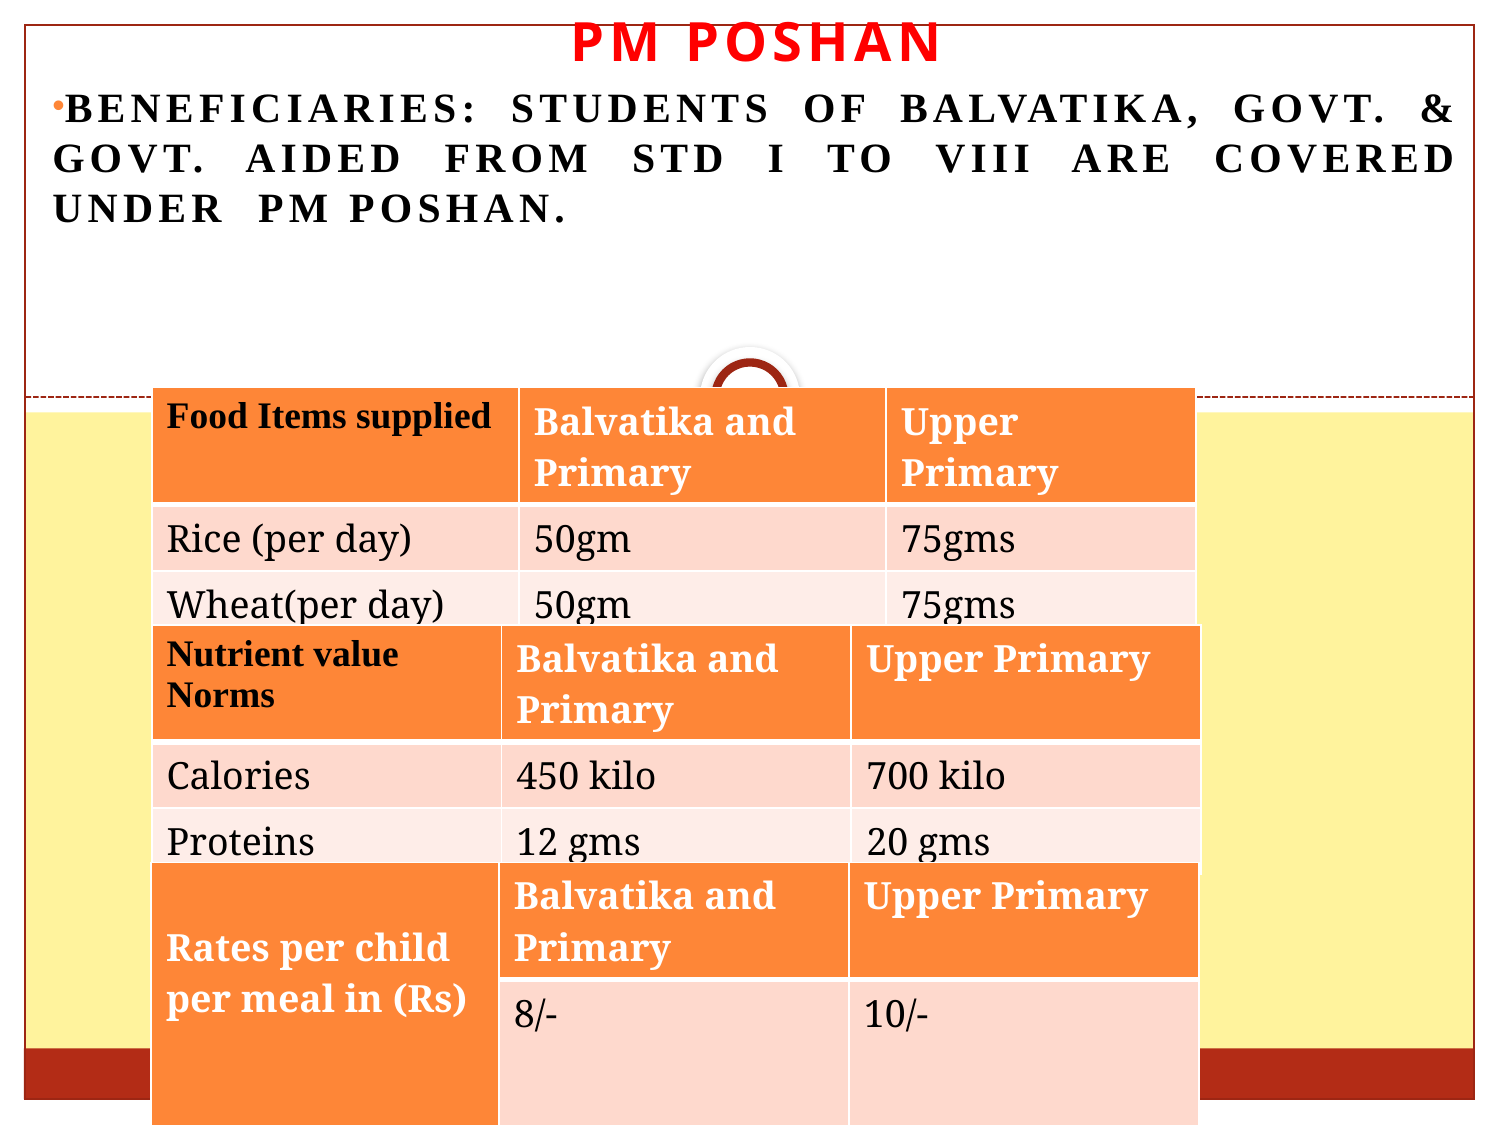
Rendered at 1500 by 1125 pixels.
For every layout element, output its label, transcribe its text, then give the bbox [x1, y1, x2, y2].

table_cell 12 gms [502, 809, 850, 862]
table_header Rates per child per meal in (Rs) [152, 863, 498, 1125]
table_cell 10/- [850, 982, 1198, 1125]
table_cell 75gms [887, 572, 1195, 624]
table_header Upper Primary [887, 388, 1195, 502]
table_header Balvatika and Primary [502, 626, 850, 739]
table_cell 20 gms [852, 809, 1200, 862]
table_cell 8/- [500, 982, 848, 1125]
subtitle PM POSHAN Beneficiaries: Students of Balvatika, Govt. & Govt. Aided from Std I to VIII are covered under PM POSHAN. [37, 0, 1475, 1125]
table_header Upper Primary [852, 626, 1200, 739]
table_cell 75gms [887, 507, 1195, 570]
table_cell 450 kilo [502, 745, 850, 807]
table_cell 700 kilo [852, 745, 1200, 807]
table_cell Proteins [153, 809, 501, 862]
table_header Balvatika and Primary [520, 388, 885, 502]
table_cell 50gm [520, 572, 885, 624]
table_cell 50gm [520, 507, 885, 570]
table_cell Rice (per day) [153, 507, 518, 570]
table_header Food Items supplied [153, 388, 518, 502]
table_header Balvatika and Primary [500, 863, 848, 977]
table_header Upper Primary [850, 863, 1198, 977]
table_cell Calories [153, 745, 501, 807]
table_cell Wheat(per day) [153, 572, 518, 624]
table_header Nutrient value Norms [153, 626, 501, 739]
